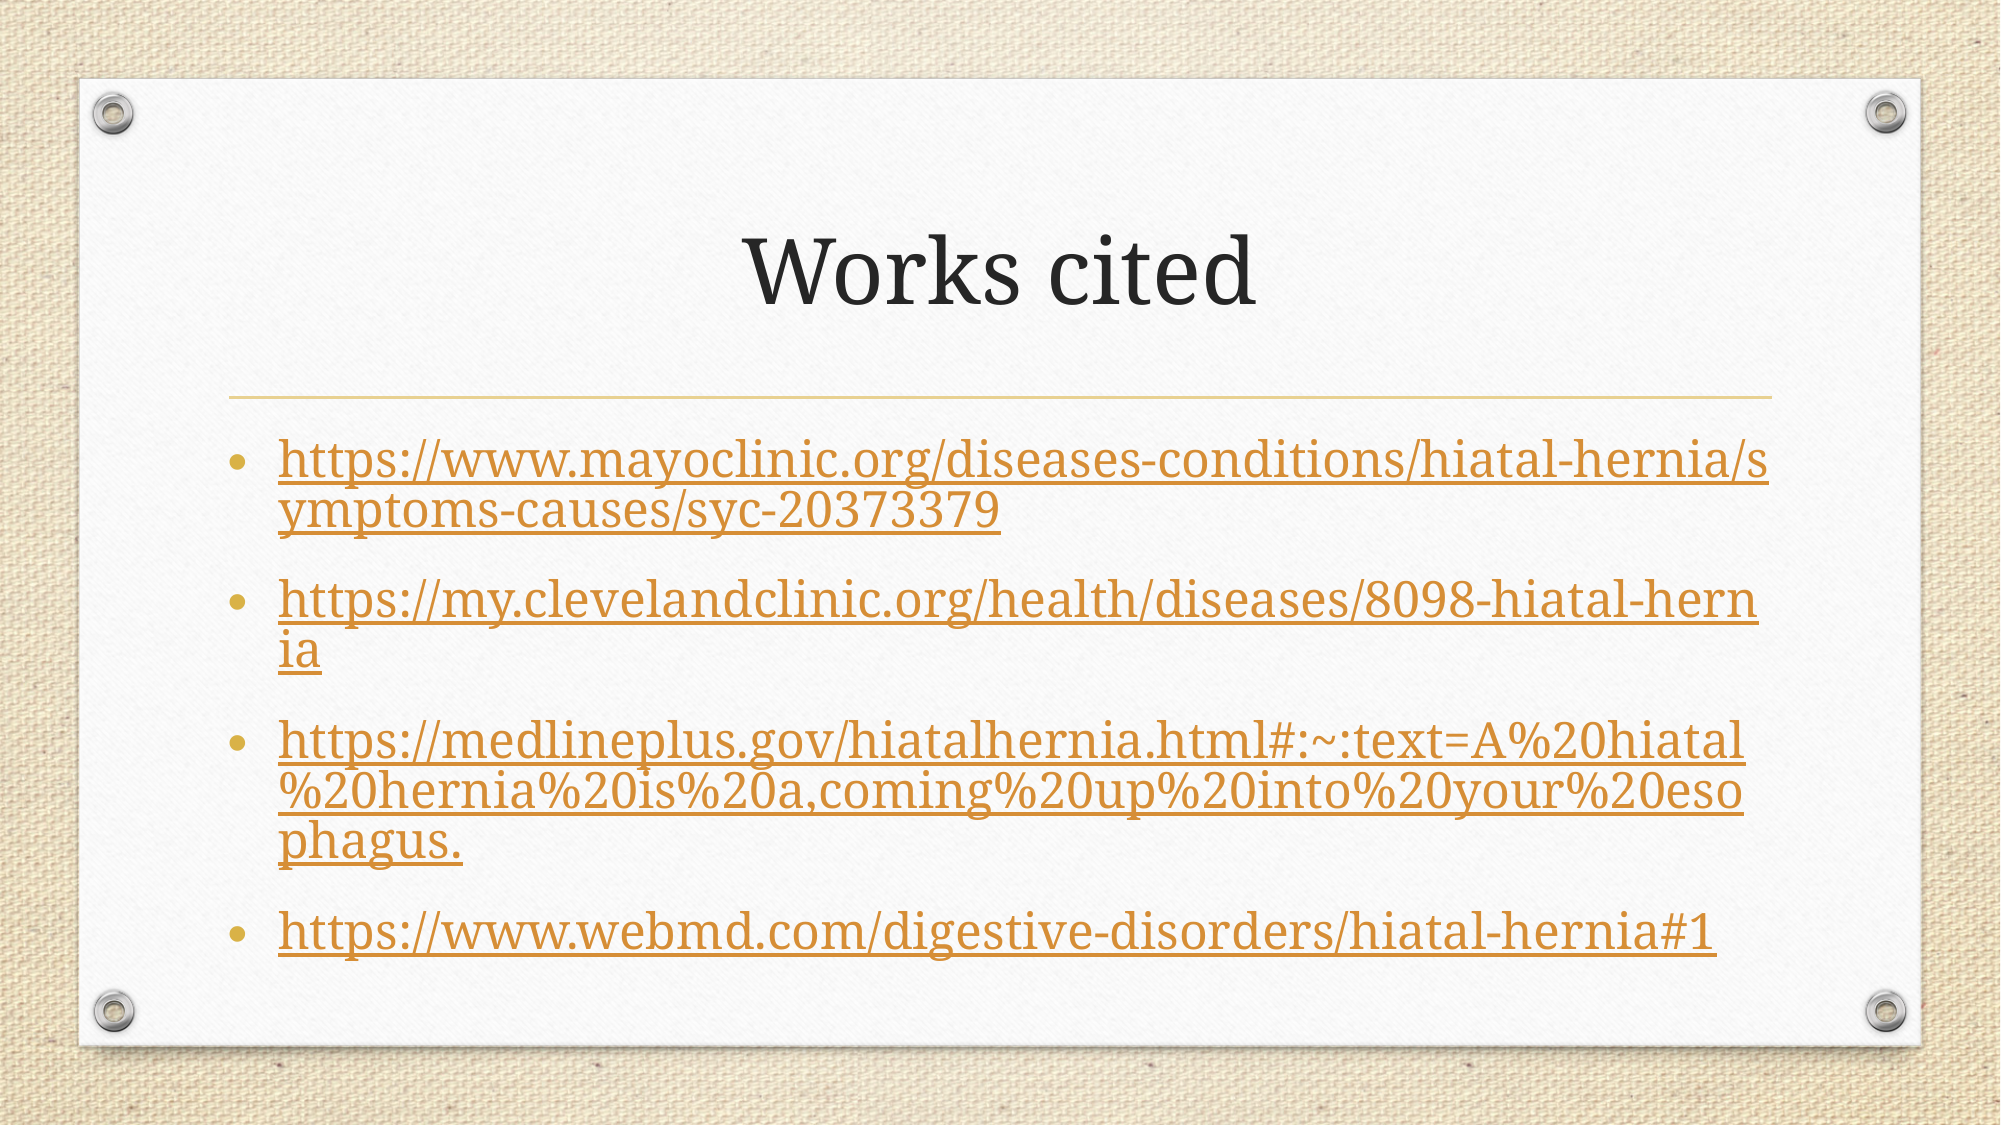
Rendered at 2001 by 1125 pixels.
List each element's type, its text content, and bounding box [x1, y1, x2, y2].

list https://www.mayoclinic.org/diseases-conditions/hiatal-hernia/symptoms-causes/syc-20373379 https://my.clevelandclinic.org/health/diseases/8098-hiatal-hernia https://medlineplus.gov/hiatalhernia.html#:~:text=A%20hiatal%20hernia%20is%20a,coming%20up%20into%20your%20esophagus. https://www.webmd.com/digestive-disorders/hiatal-hernia#1 [212, 419, 1788, 964]
title Works cited [212, 161, 1788, 375]
picture [0, 0, 2001, 1125]
